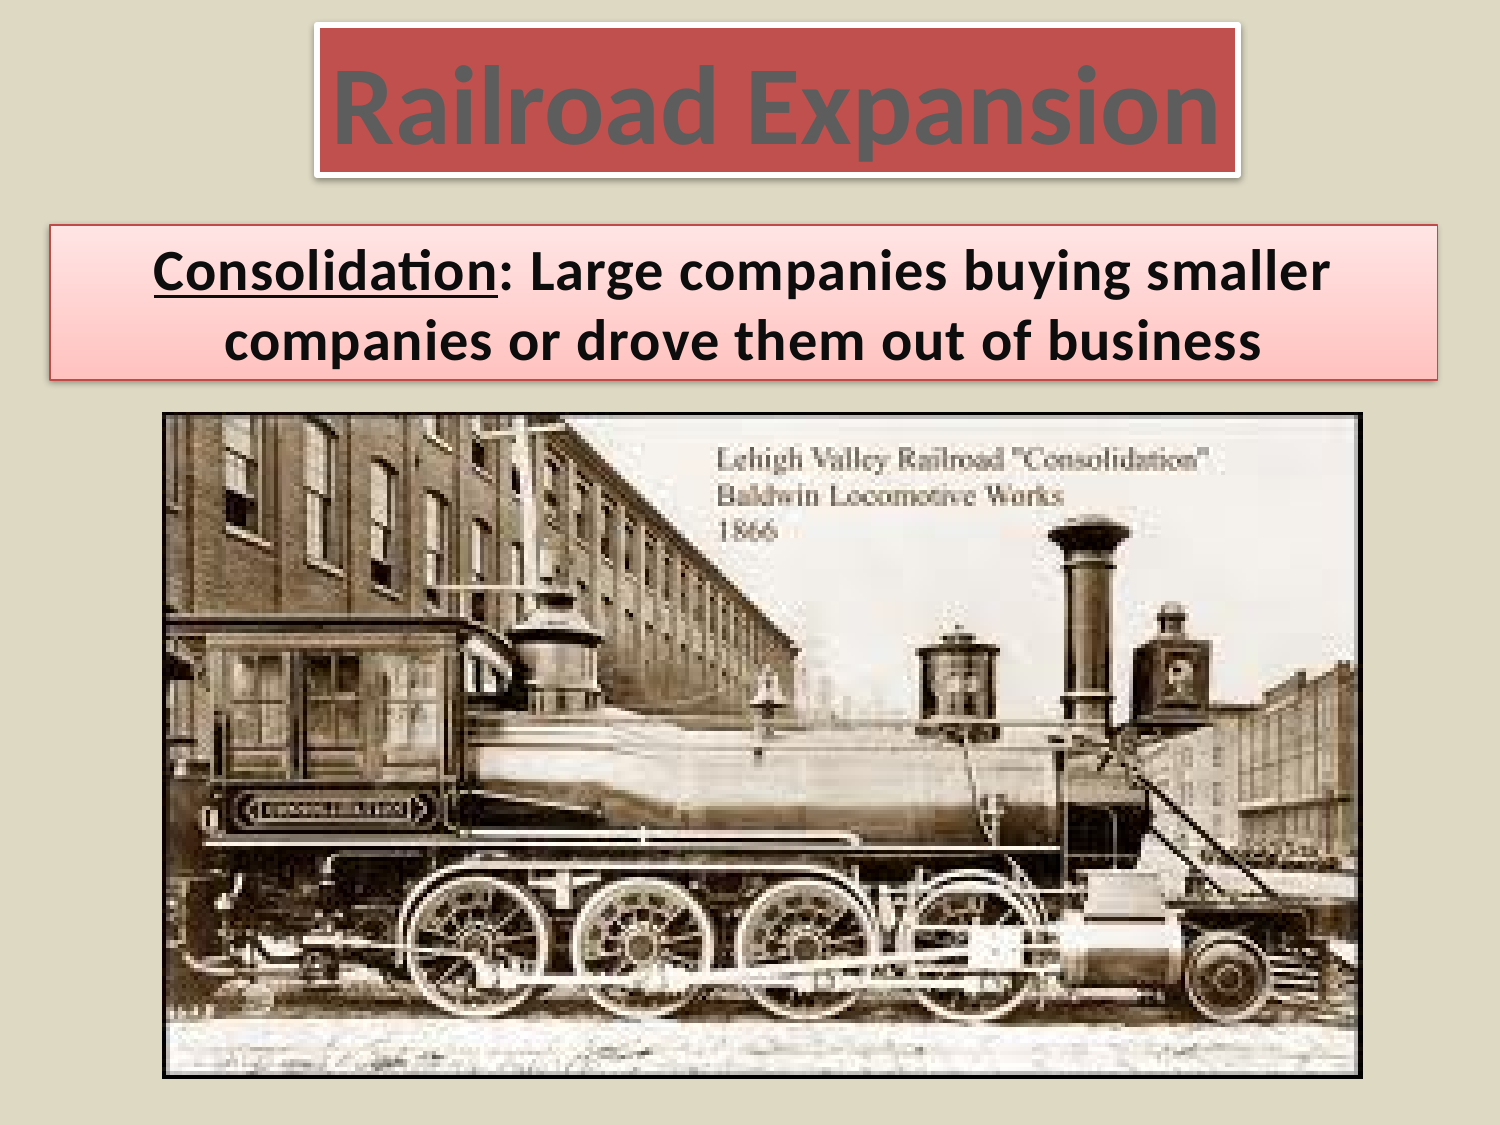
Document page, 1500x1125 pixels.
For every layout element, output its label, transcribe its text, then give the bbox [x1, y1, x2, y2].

picture [162, 412, 1363, 1080]
text_box Consolidation: Large companies buying smaller companies or drove them out of business [49, 224, 1438, 381]
text_box Railroad Expansion [314, 22, 1241, 178]
